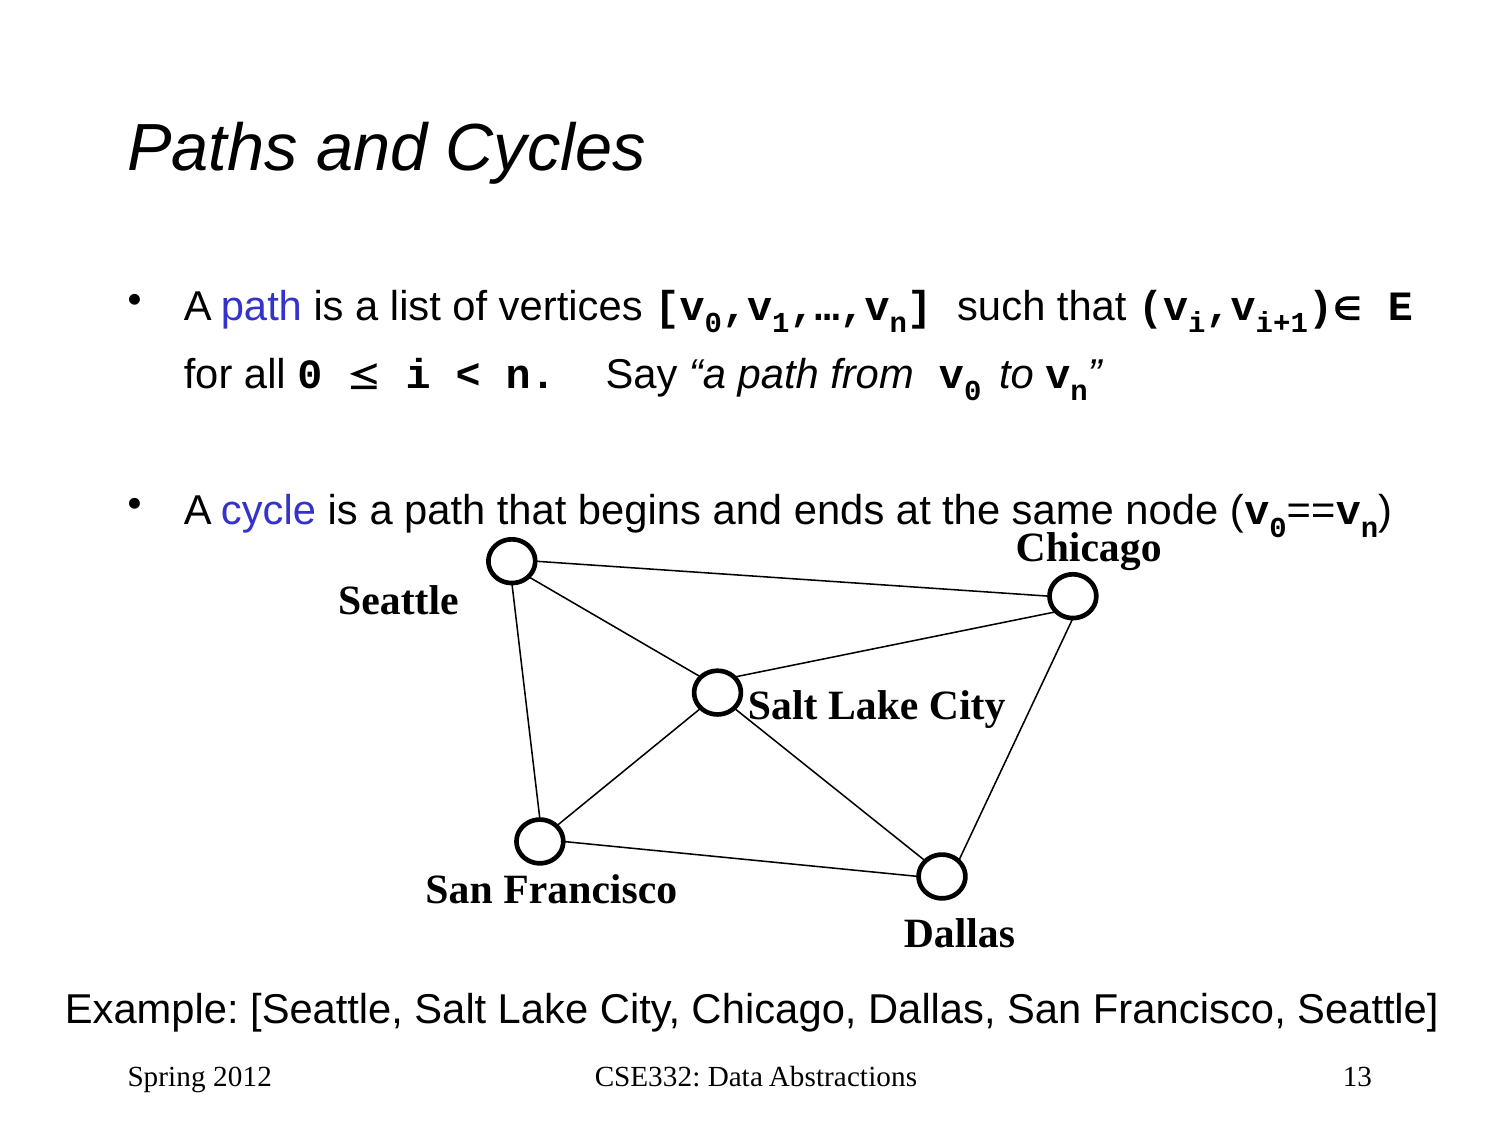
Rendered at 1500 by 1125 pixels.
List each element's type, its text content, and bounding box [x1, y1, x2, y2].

footer CSE332: Data Abstractions [474, 1063, 1038, 1125]
text_box Example: [Seattle, Salt Lake City, Chicago, Dallas, San Francisco, Seattle] [49, 974, 1463, 1063]
list A path is a list of vertices [v0,v1,…,vn] such that (vi,vi+1) E for all 0  i < n. Say “a path from v0 to vn” A cycle is a path that begins and ends at the same node (v0==vn) [112, 262, 1438, 538]
title Paths and Cycles [112, 49, 1388, 238]
slide_number 13 [1074, 1063, 1388, 1125]
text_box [324, 512, 1176, 959]
slide_number Spring 2012 [112, 1063, 426, 1125]
